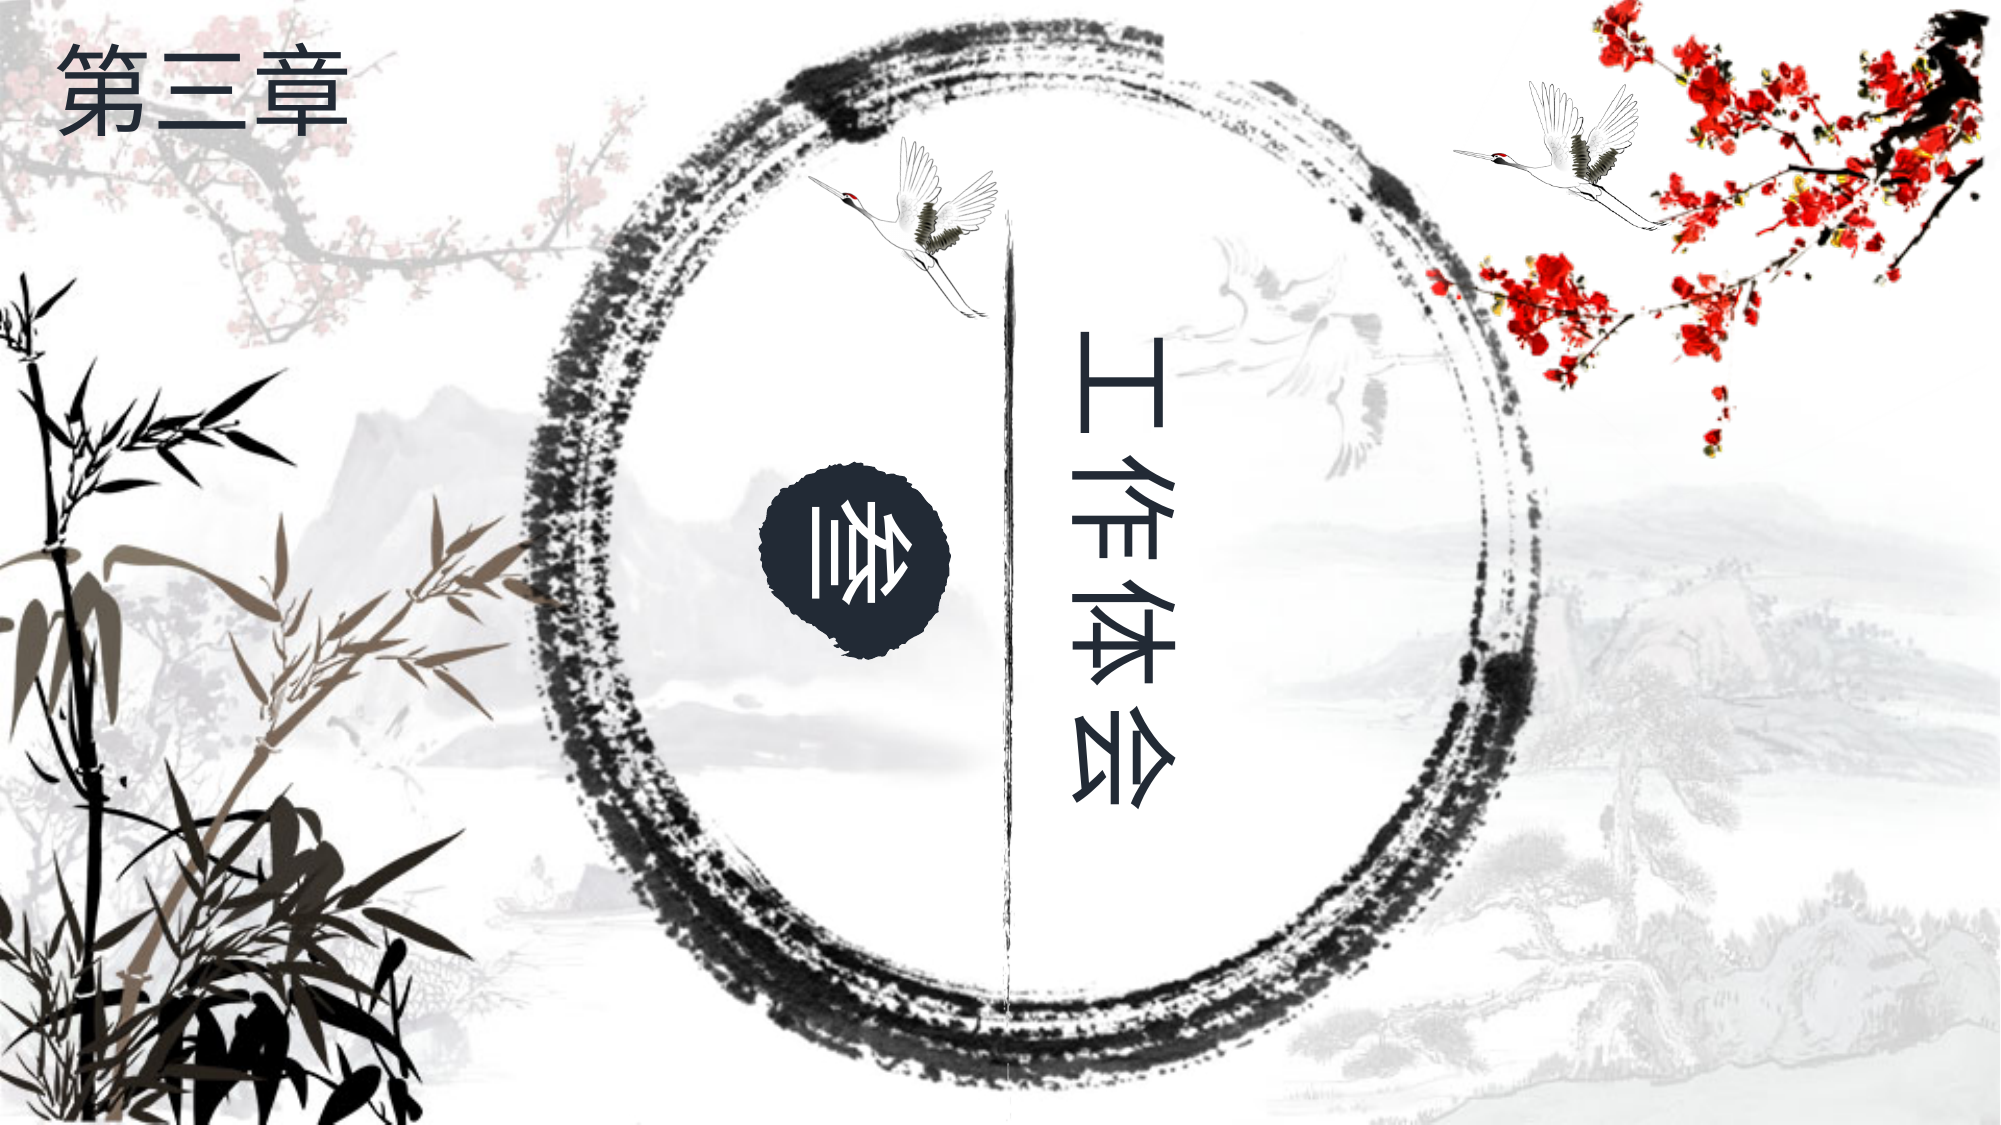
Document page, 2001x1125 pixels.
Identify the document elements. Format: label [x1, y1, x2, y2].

picture [0, 0, 2001, 1125]
text_box [756, 460, 955, 665]
